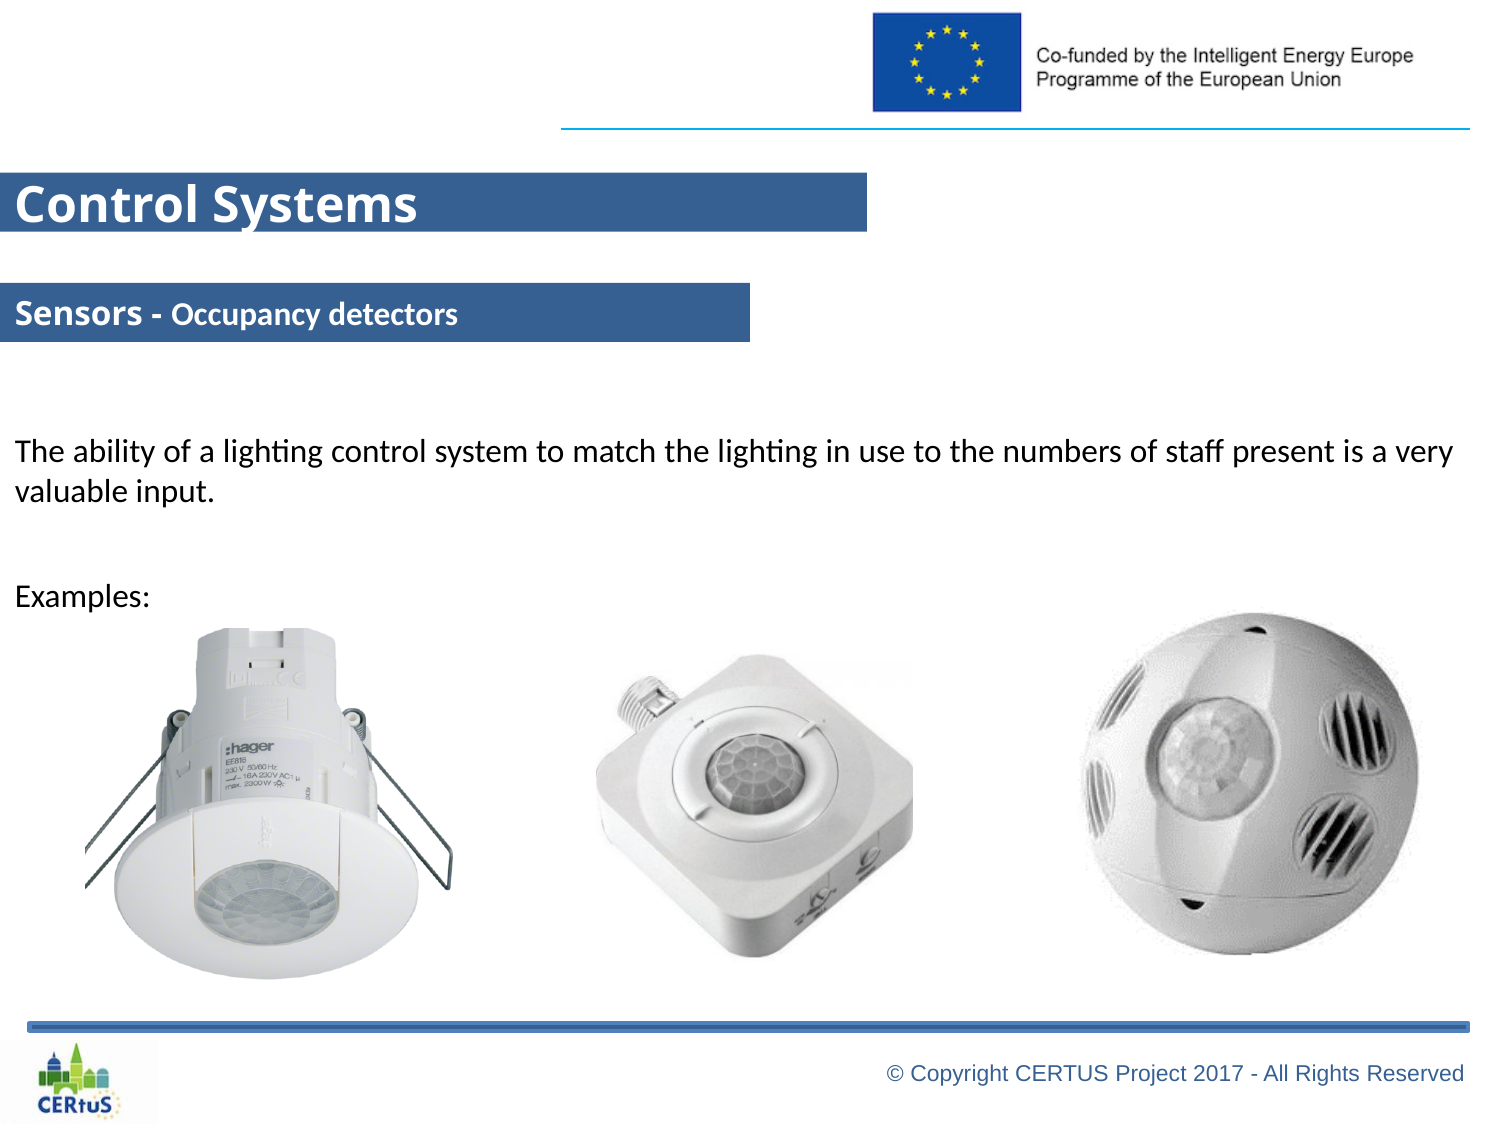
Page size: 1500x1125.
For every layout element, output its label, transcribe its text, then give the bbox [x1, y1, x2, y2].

text_box Sensors - Occupancy detectors [0, 281, 752, 342]
text_box Control Systems [0, 171, 869, 234]
picture [85, 628, 453, 993]
picture [865, 3, 1433, 122]
text_box [27, 1021, 1470, 1033]
picture [0, 1040, 159, 1124]
text_box The ability of a lighting control system to match the lighting in use to the numbers of staff present is a very valuable input. Examples: [0, 342, 1471, 664]
text_box © Copyright CERTUS Project 2017 - All Rights Reserved [844, 1051, 1480, 1094]
picture [1075, 607, 1425, 963]
picture [596, 647, 914, 966]
